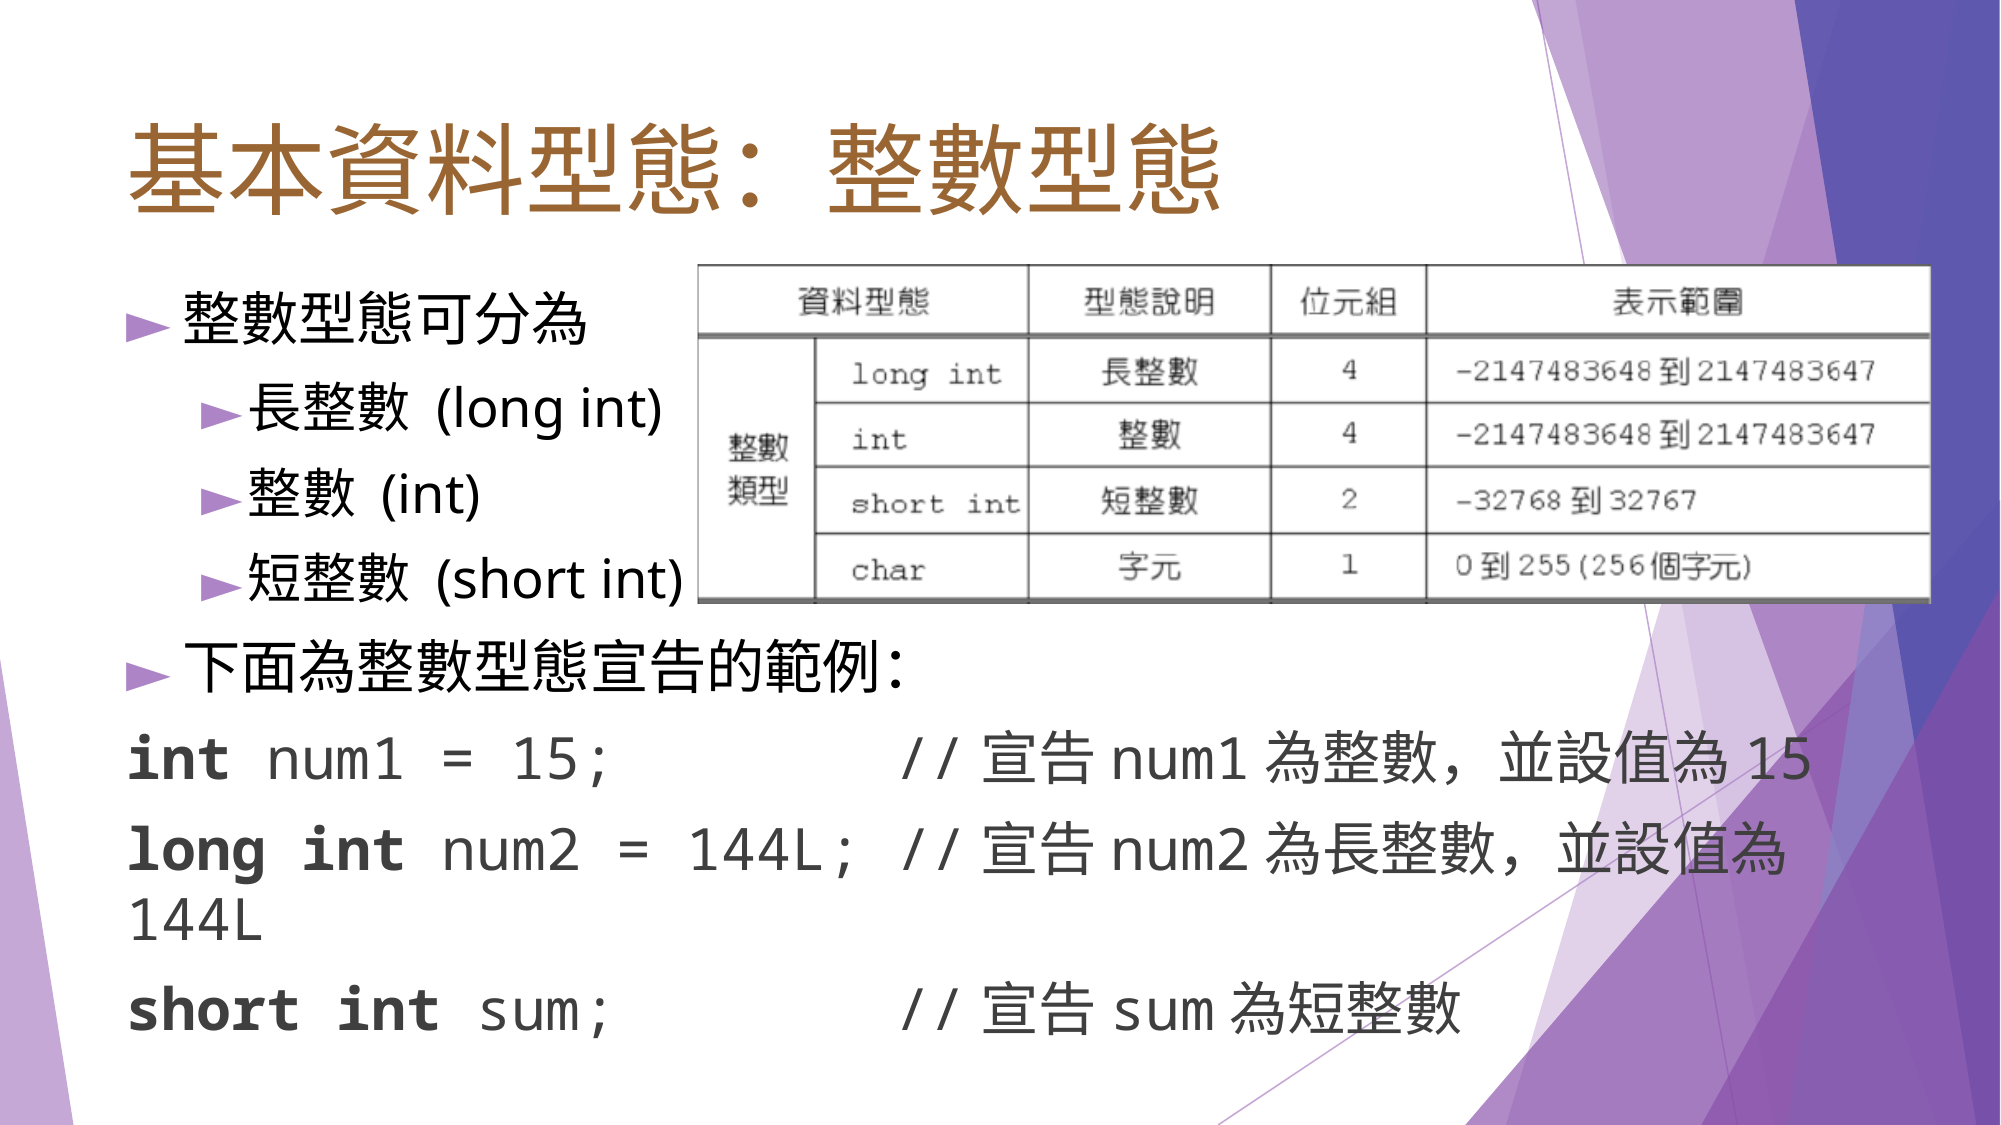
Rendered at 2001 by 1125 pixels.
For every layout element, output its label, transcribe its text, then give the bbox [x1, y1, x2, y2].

picture [697, 264, 1932, 604]
title 基本資料型態：整數型態 [111, 99, 1612, 225]
list 整數型態可分為 長整數 (long int) 整數 (int) 短整數 (short int) 下⾯為整數型態宣告的範例： int num1 = 15; //宣告num1為整數，並設值為15 long int num2 = 144L; //宣告num2為長整數，並設值為144L short int sum; //宣告sum為短整數 [111, 274, 1842, 1125]
